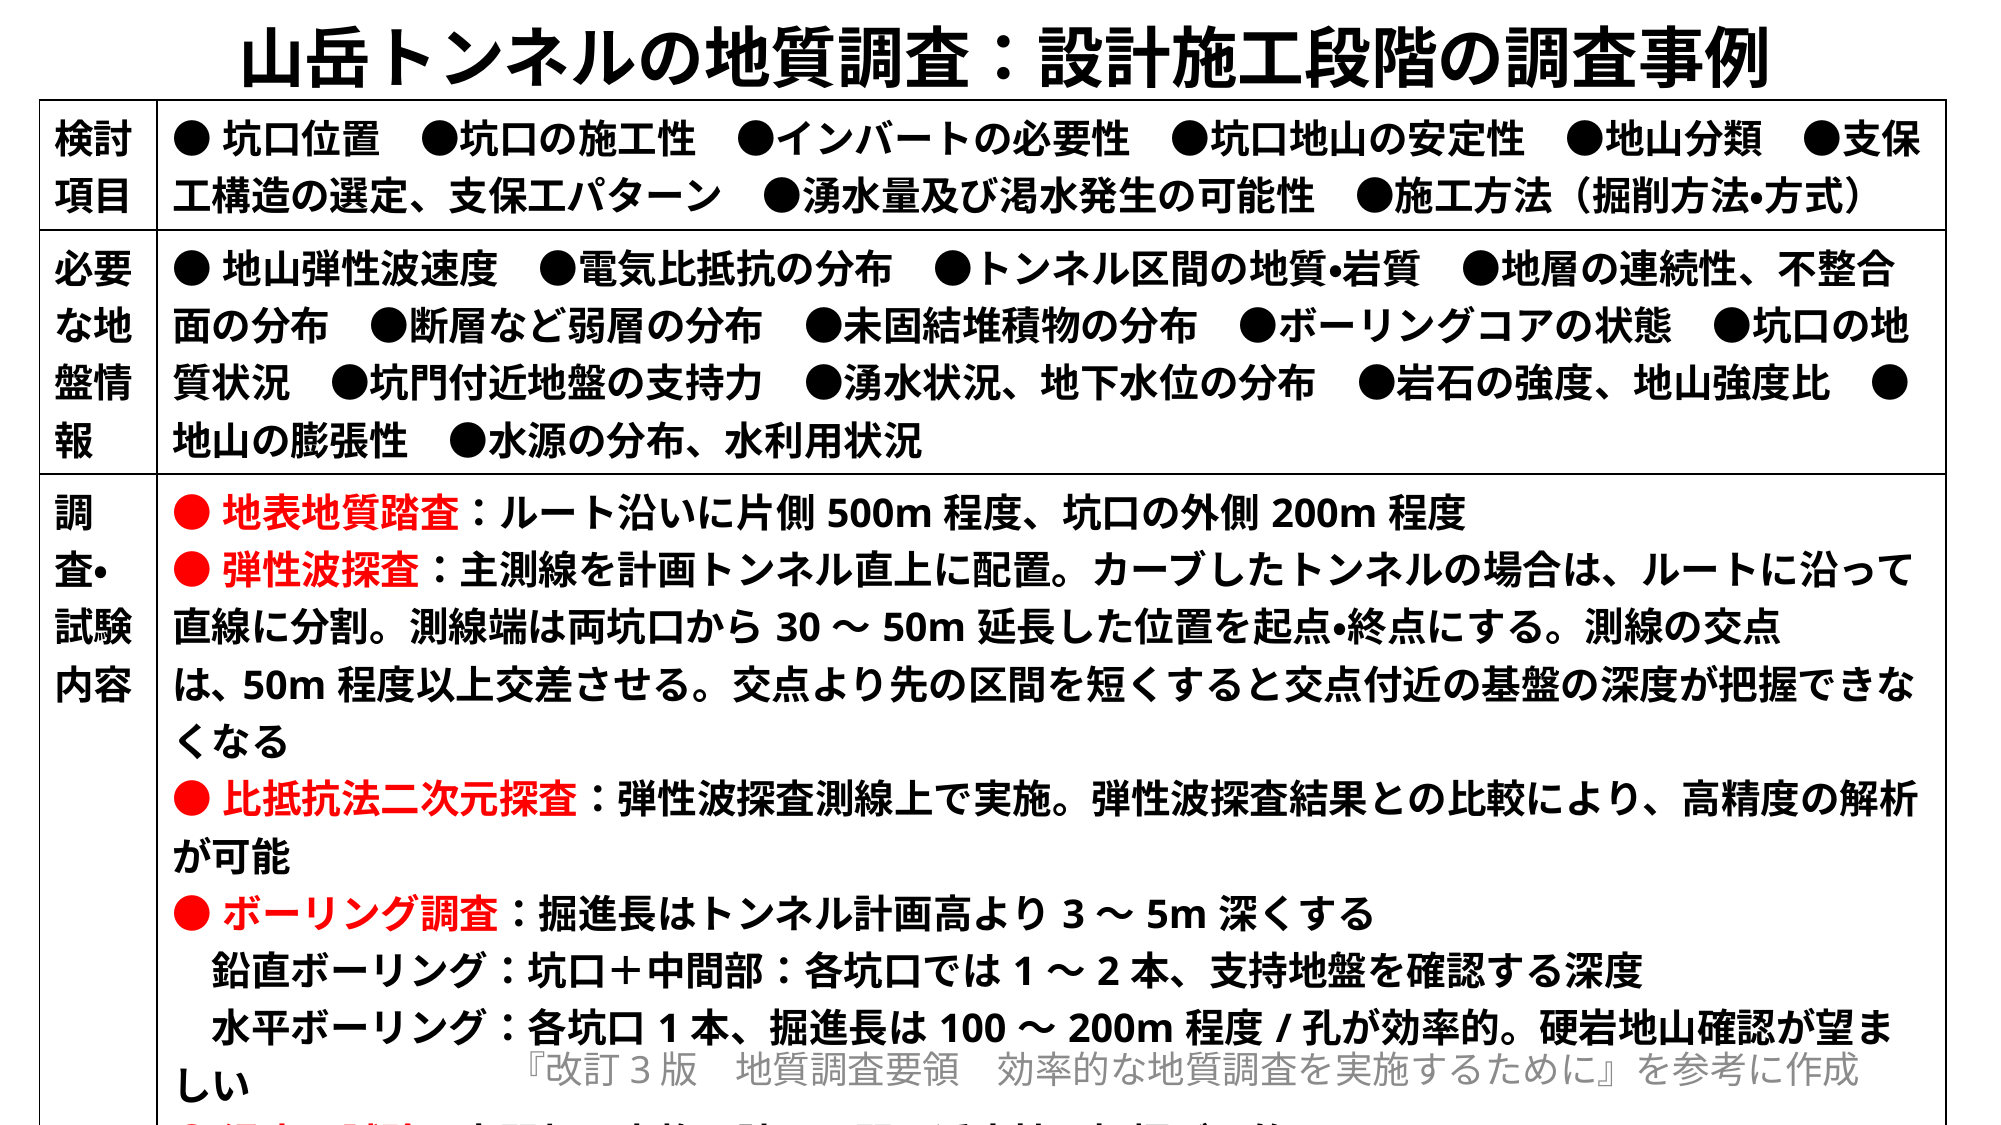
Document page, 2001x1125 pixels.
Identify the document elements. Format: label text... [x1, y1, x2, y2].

table_header 検討項目 [40, 101, 156, 229]
table_cell 必要な地盤情報 [40, 231, 156, 473]
title 山岳トンネルの地質調査：設計施工段階の調査事例 [39, 20, 1971, 101]
table_cell 調査・試験内容 [40, 475, 156, 1125]
table_header ●坑口位置 ●坑口の施工性 ●インバートの必要性 ●坑口地山の安定性 ●地山分類 ●支保工構造の選定、支保工パターン ●湧水量及び渇水発生の可能性 ●施工方法（掘削方法・方式） [158, 101, 1945, 229]
table_cell ●地山弾性波速度 ●電気比抵抗の分布 ●トンネル区間の地質・岩質 ●地層の連続性、不整合面の分布 ●断層など弱層の分布 ●未固結堆積物の分布 ●ボーリングコアの状態 ●坑口の地質状況 ●坑門付近地盤の支持力 ●湧水状況、地下水位の分布 ●岩石の強度、地山強度比 ●地山の膨張性 ●水源の分布、水利用状況 [158, 231, 1945, 473]
table_cell ●地表地質踏査：ルート沿いに片側500m程度、坑口の外側200m程度 ●弾性波探査：主測線を計画トンネル直上に配置。カーブしたトンネルの場合は、ルートに沿って直線に分割。測線端は両坑口から30～50m延長した位置を起点・終点にする。測線の交点は､50m程度以上交差させる。交点より先の区間を短くすると交点付近の基盤の深度が把握できなくなる ●比抵抗法二次元探査：弾性波探査測線上で実施。弾性波探査結果との比較により、高精度の解析が可能 ●ボーリング調査：掘進長はトンネル計画高より3～5m深くする 鉛直ボーリング：坑口＋中間部：各坑口では1～2本、支持地盤を確認する深度 水平ボーリング：各坑口1本、掘進長は100～200m程度/孔が効率的。硬岩地山確認が望ましい ●湧水圧試験：中間部で実施。計画区間の透水性の把握が目的 ●岩石試験：一軸圧縮試験、超音波速度測定など。試験コアは、計画高付近のものもしくは坑内に現れる可能性のある岩石 [158, 475, 1945, 1125]
